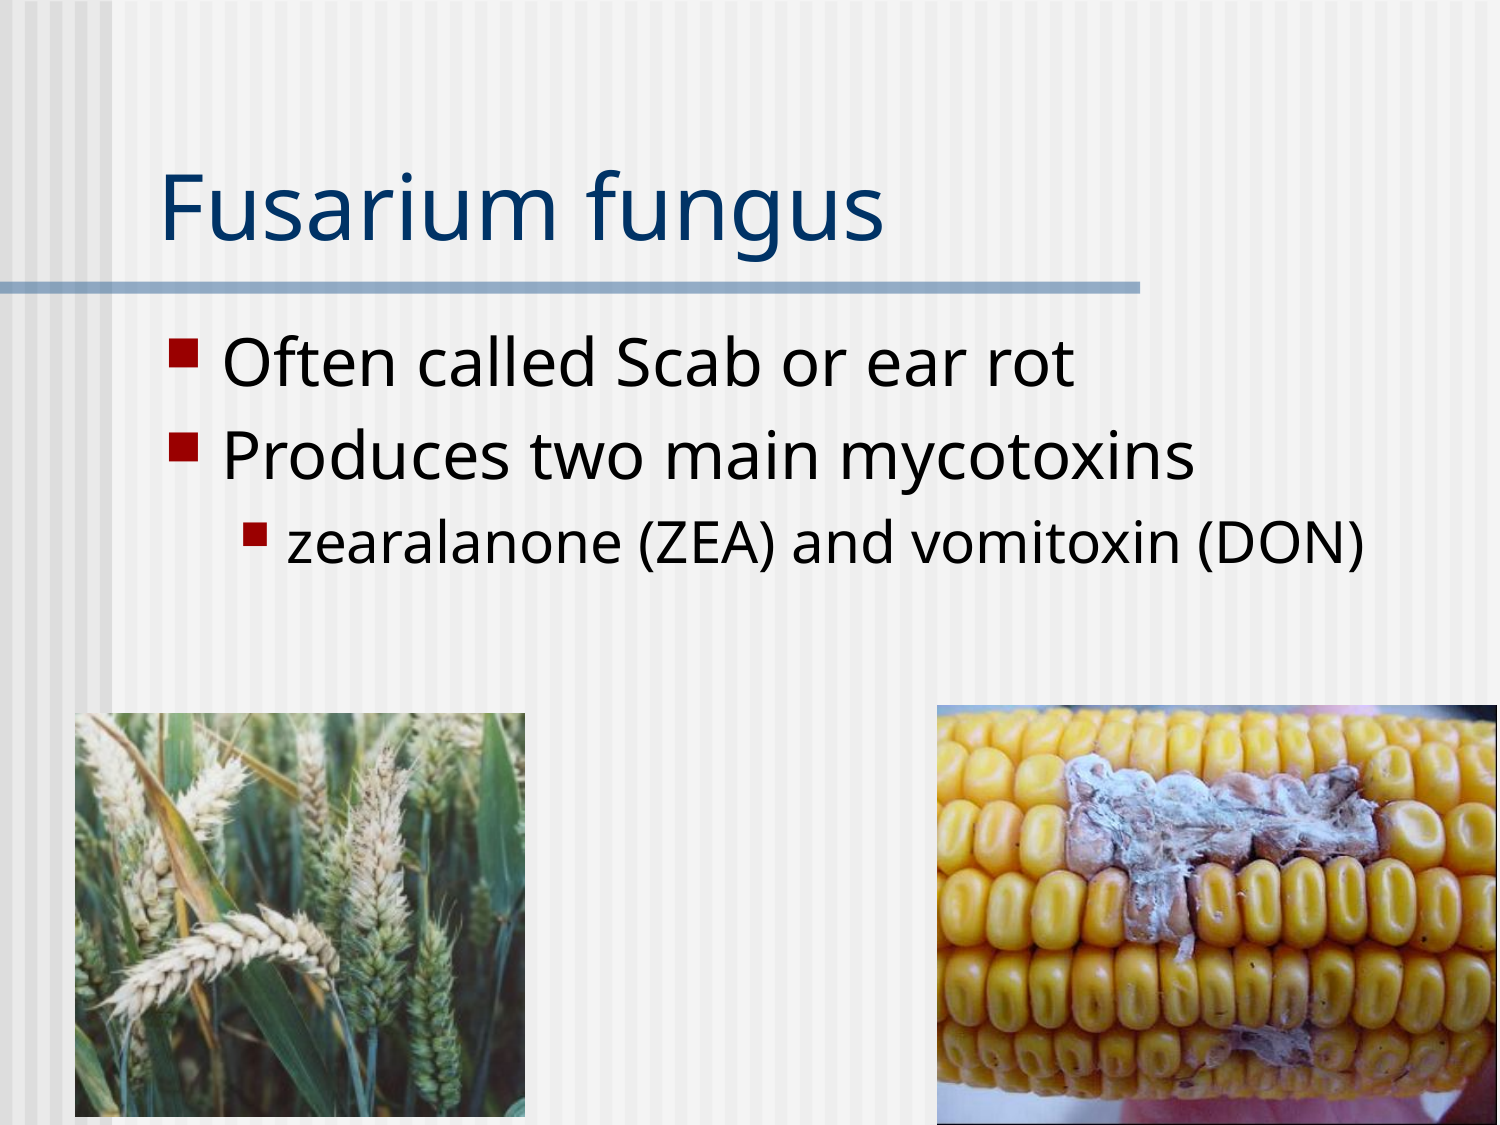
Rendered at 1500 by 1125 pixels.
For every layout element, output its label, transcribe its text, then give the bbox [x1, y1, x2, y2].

picture [74, 713, 526, 1117]
picture [937, 705, 1497, 1125]
title Fusarium fungus [142, 31, 1483, 267]
list Often called Scab or ear rot Produces two main mycotoxins zearalanone (ZEA) and vomitoxin (DON) [149, 312, 1481, 1001]
